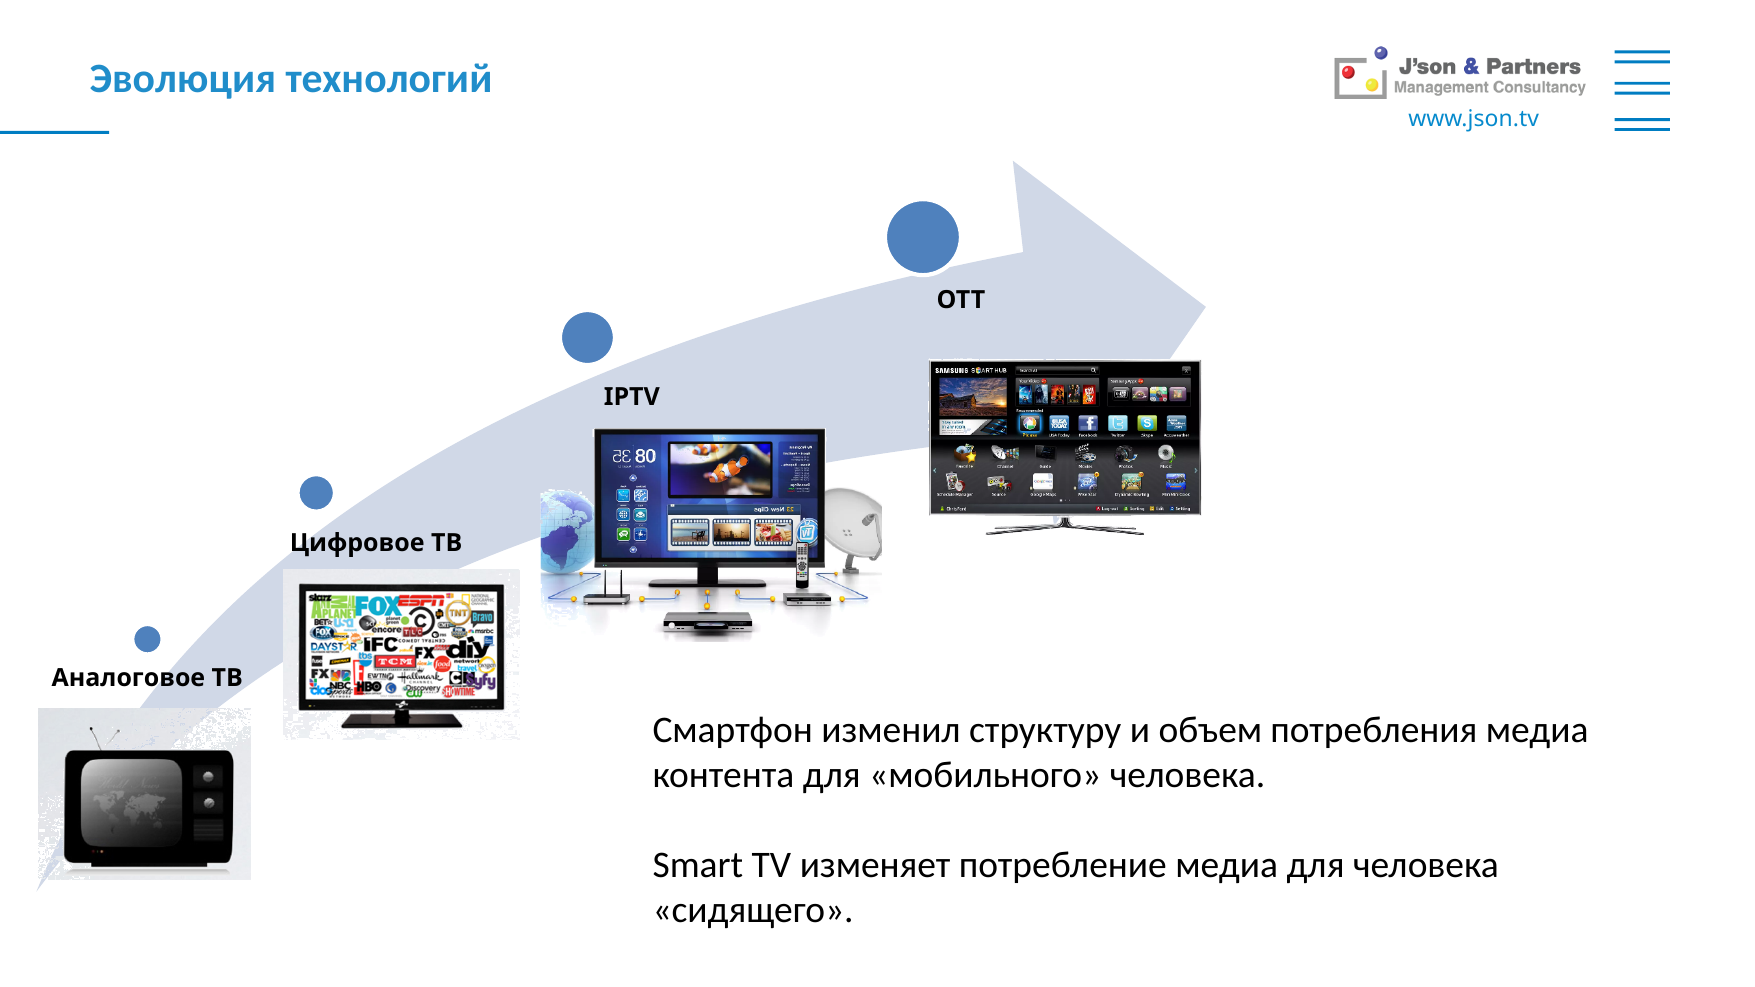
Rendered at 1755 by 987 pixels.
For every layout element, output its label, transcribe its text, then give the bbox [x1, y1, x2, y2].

title Эволюция технологий [89, 48, 1330, 100]
text_box ОТТ [889, 283, 1033, 329]
text_box www.json.tv [1367, 109, 1581, 139]
text_box [1614, 60, 1670, 64]
text_box IPTV [559, 379, 704, 409]
picture [538, 410, 885, 642]
text_box [130, 621, 165, 657]
text_box Аналоговое ТВ [41, 661, 254, 709]
text_box [1614, 50, 1670, 54]
picture [922, 352, 1206, 537]
picture [38, 708, 251, 881]
text_box [1614, 91, 1670, 95]
text_box [1614, 118, 1670, 122]
picture [283, 569, 520, 741]
subtitle Смартфон изменил структуру и объем потребления медиа контента для «мобильного» человека. Smart TV изменяет потребление медиа для человека «сидящего». [640, 698, 1690, 938]
picture [1334, 46, 1586, 100]
text_box [557, 307, 618, 368]
text_box [1614, 81, 1670, 85]
text_box Цифровое ТВ [259, 526, 493, 576]
text_box [882, 197, 964, 278]
text_box [295, 472, 338, 514]
text_box [0, 130, 110, 134]
text_box [325, 391, 559, 555]
text_box [588, 160, 1206, 453]
text_box [178, 576, 278, 682]
